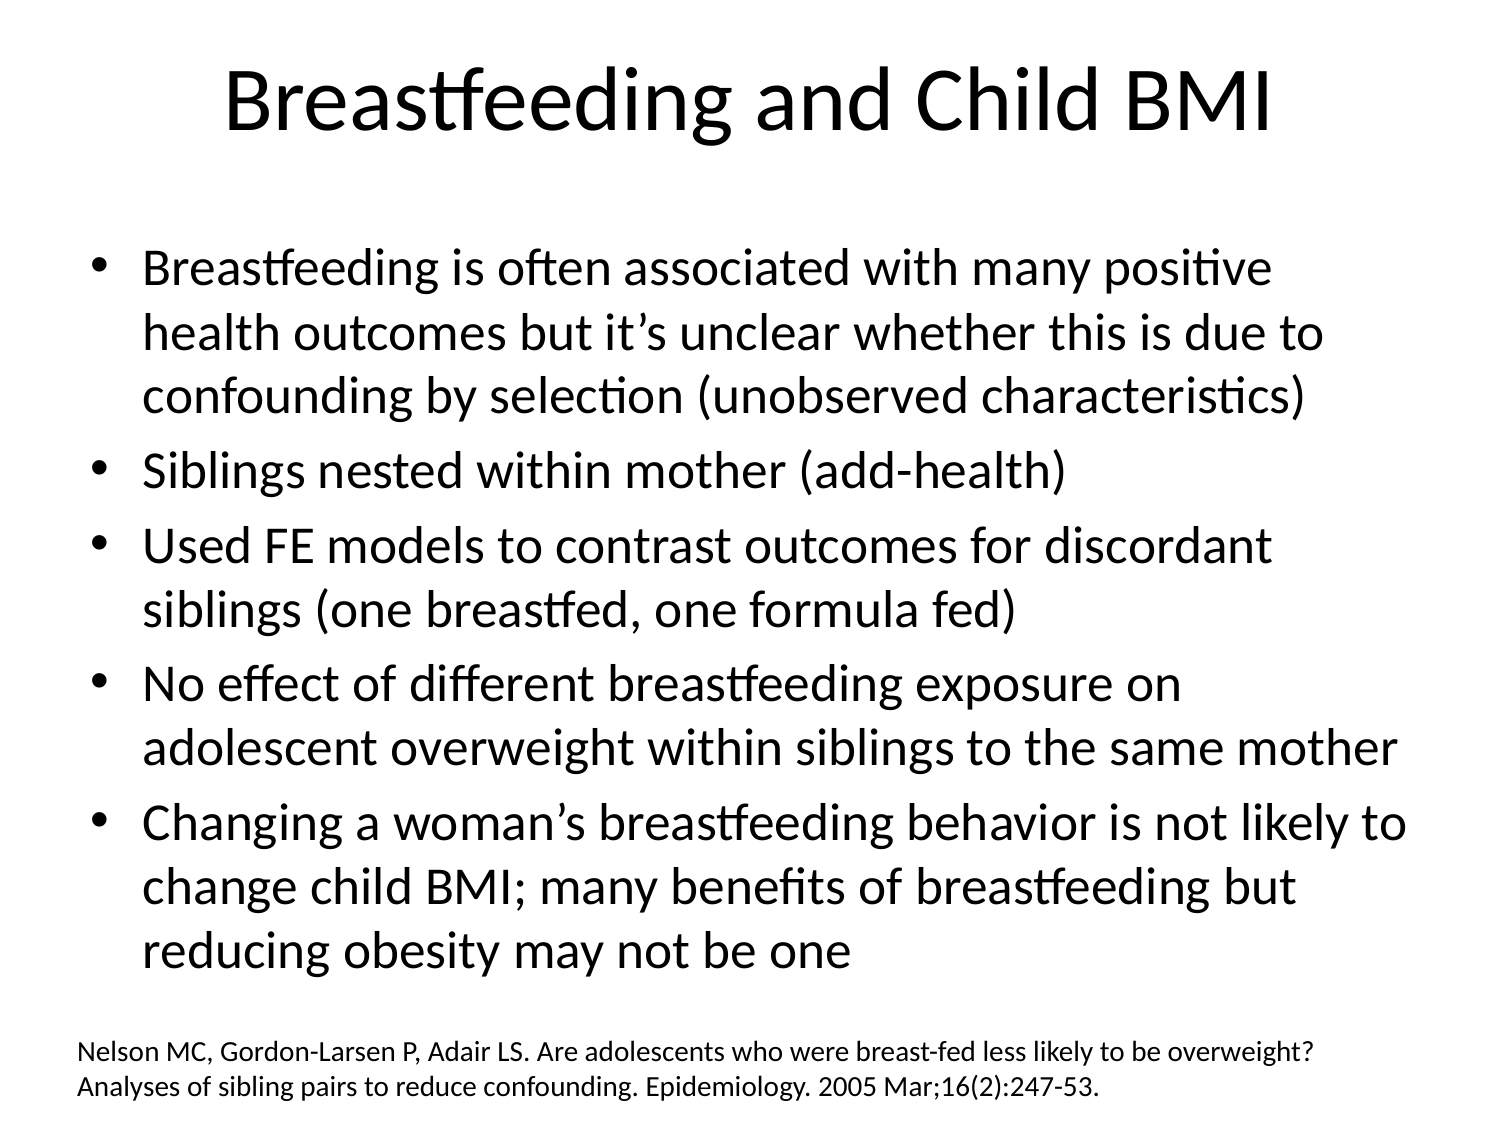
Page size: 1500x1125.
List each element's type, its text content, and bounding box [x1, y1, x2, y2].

title Breastfeeding and Child BMI [75, 0, 1425, 188]
text_box Nelson MC, Gordon-Larsen P, Adair LS. Are adolescents who were breast-fed less likely to be overweight? Analyses of sibling pairs to reduce confounding. Epidemiology. 2005 Mar;16(2):247-53. [62, 1024, 1400, 1110]
list Breastfeeding is often associated with many positive health outcomes but it’s unclear whether this is due to confounding by selection (unobserved characteristics) Siblings nested within mother (add-health) Used FE models to contrast outcomes for discordant siblings (one breastfed, one formula fed) No effect of different breastfeeding exposure on adolescent overweight within siblings to the same mother Changing a woman’s breastfeeding behavior is not likely to change child BMI; many benefits of breastfeeding but reducing obesity may not be one [75, 224, 1425, 1050]
